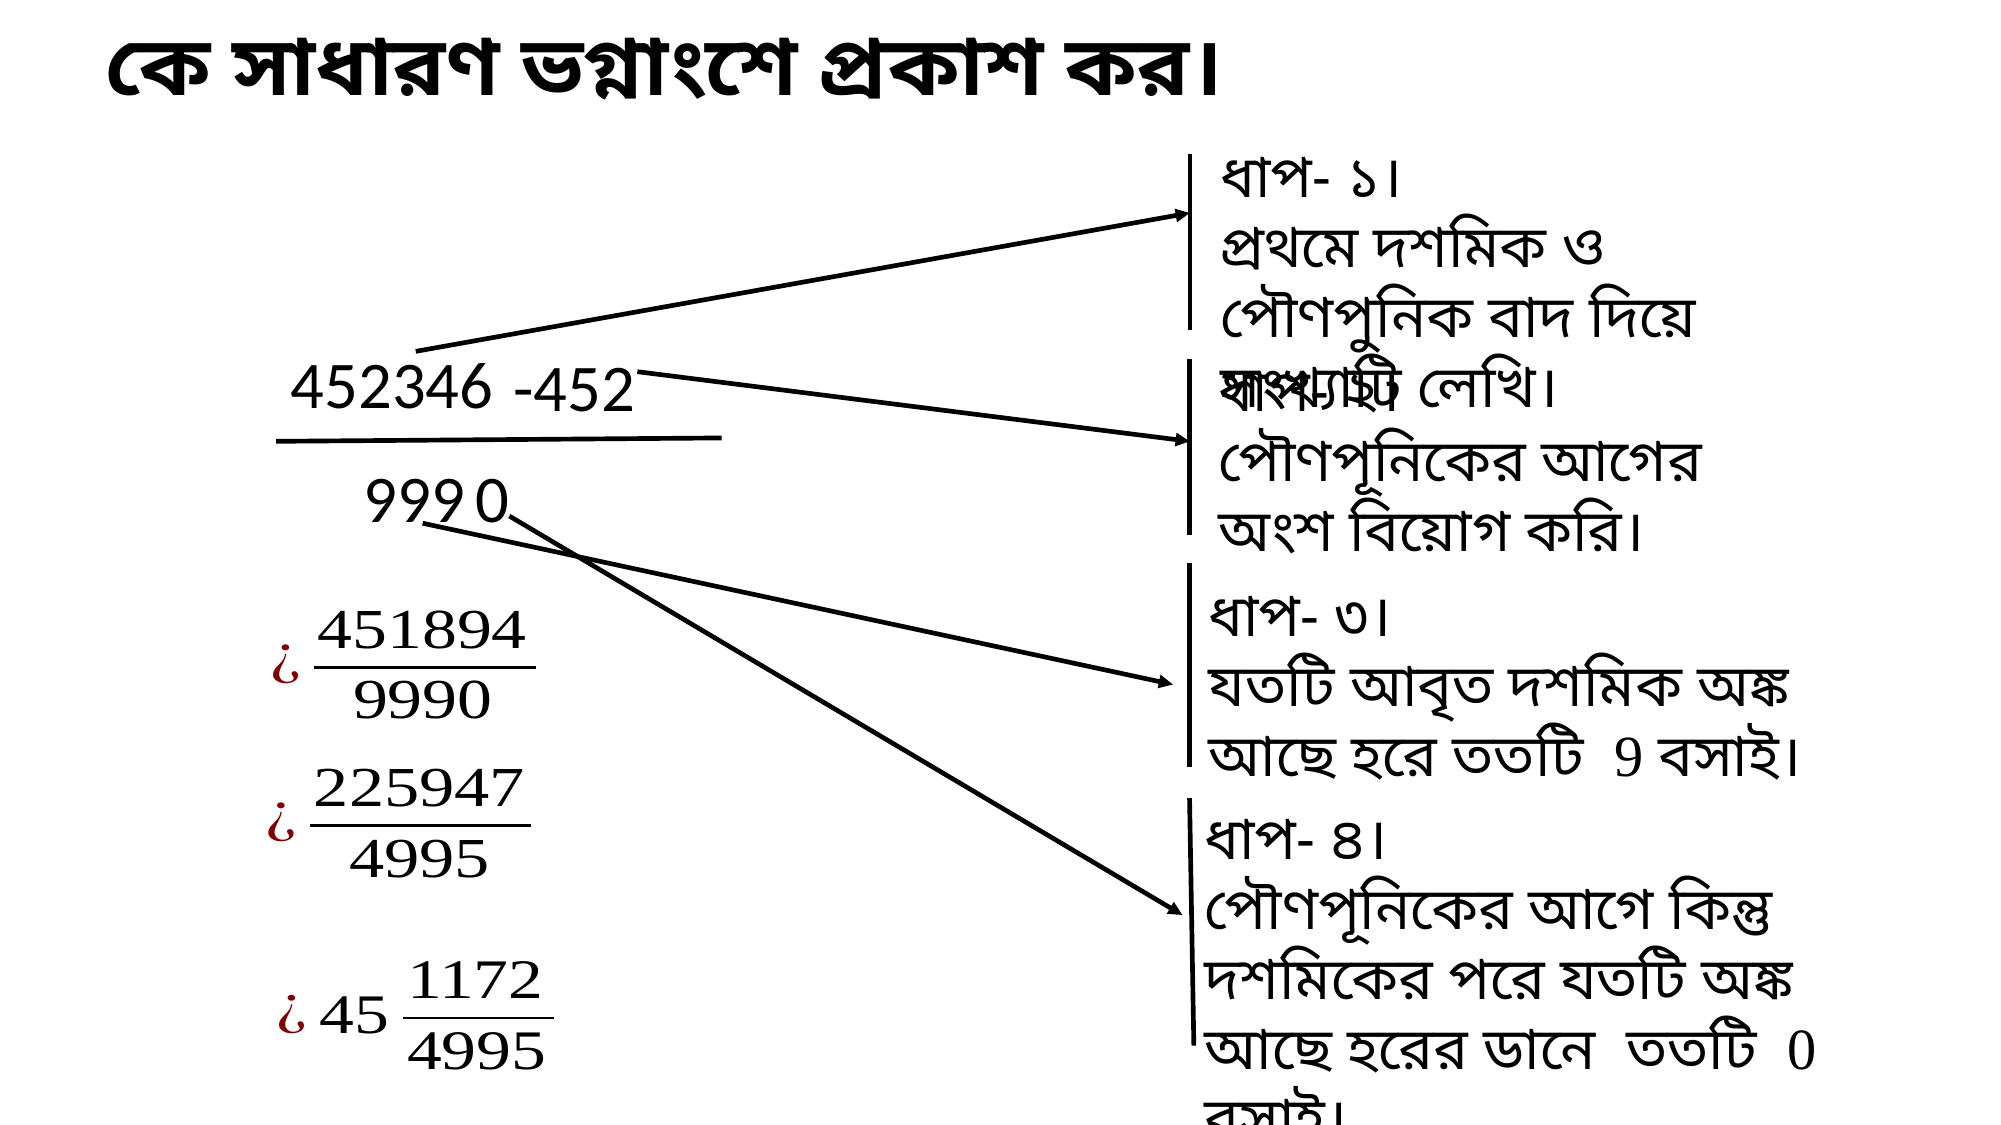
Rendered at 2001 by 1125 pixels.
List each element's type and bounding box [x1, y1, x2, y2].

text_box [275, 437, 498, 442]
text_box [275, 131, 1869, 431]
text_box [348, 448, 460, 799]
text_box [460, 448, 1940, 1092]
text_box [498, 337, 1804, 448]
